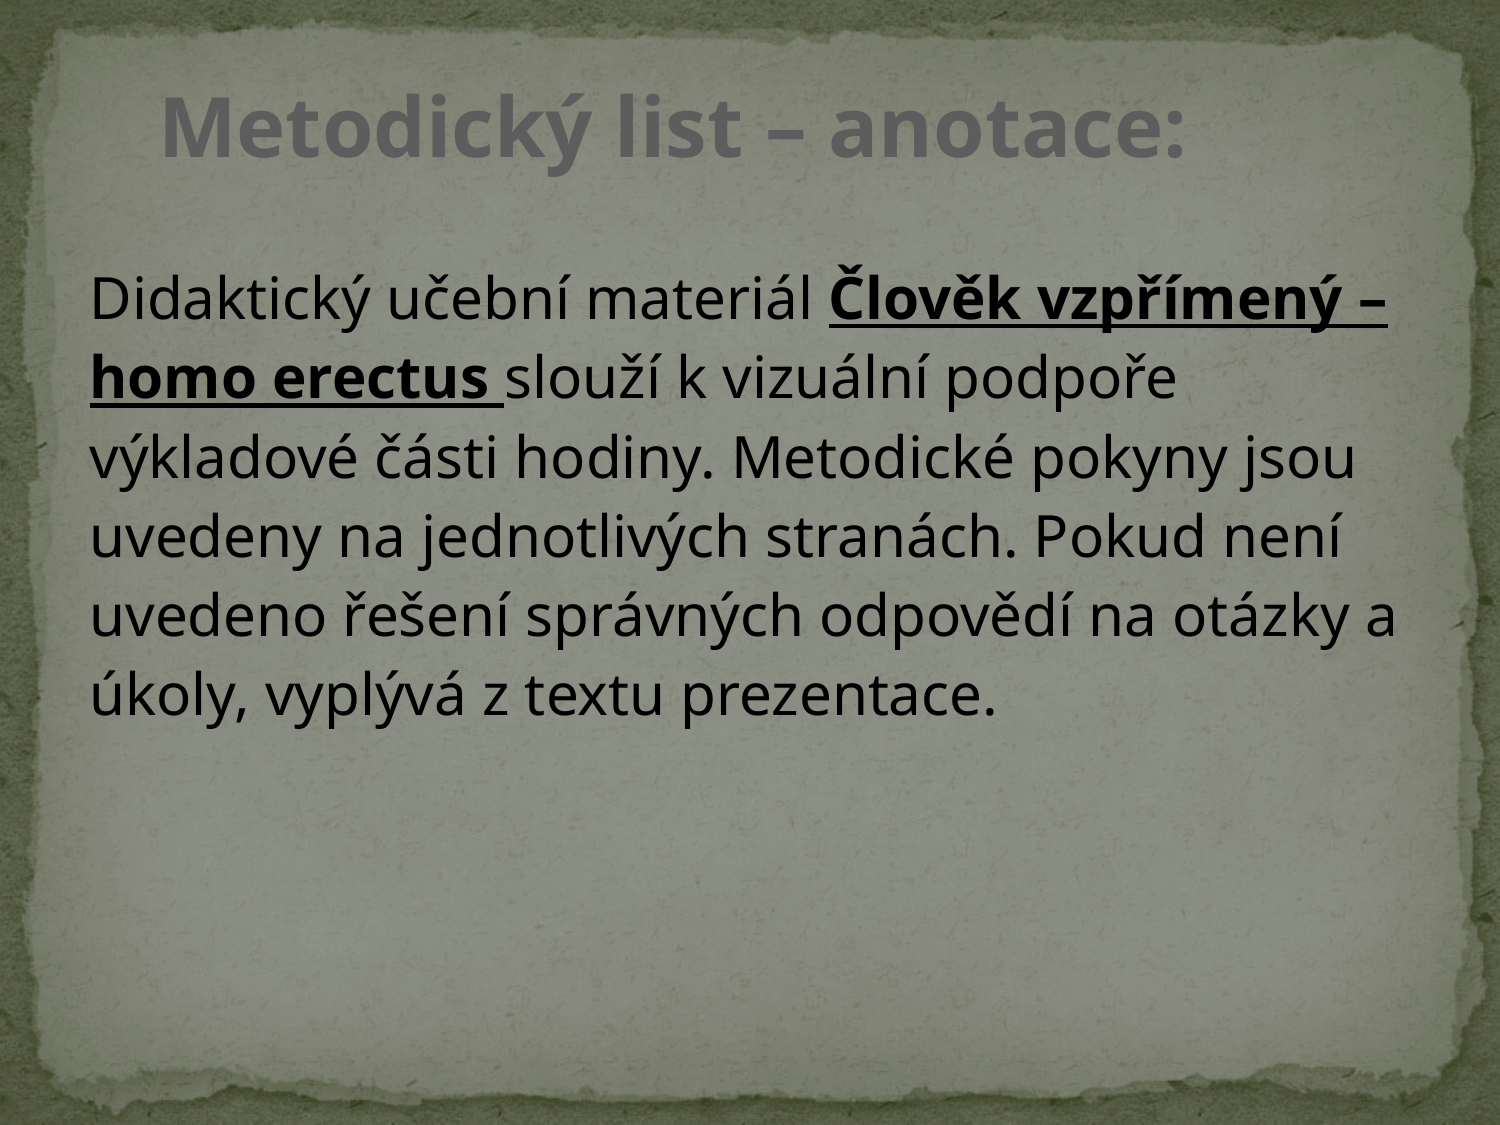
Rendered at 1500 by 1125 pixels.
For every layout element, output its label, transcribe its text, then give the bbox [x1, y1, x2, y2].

list Didaktický učební materiál Člověk vzpřímený – homo erectus slouží k vizuální podpoře výkladové části hodiny. Metodické pokyny jsou uvedeny na jednotlivých stranách. Pokud není uvedeno řešení správných odpovědí na otázky a úkoly, vyplývá z textu prezentace. [75, 249, 1425, 1000]
text_box Metodický list – anotace: [53, 66, 1294, 182]
